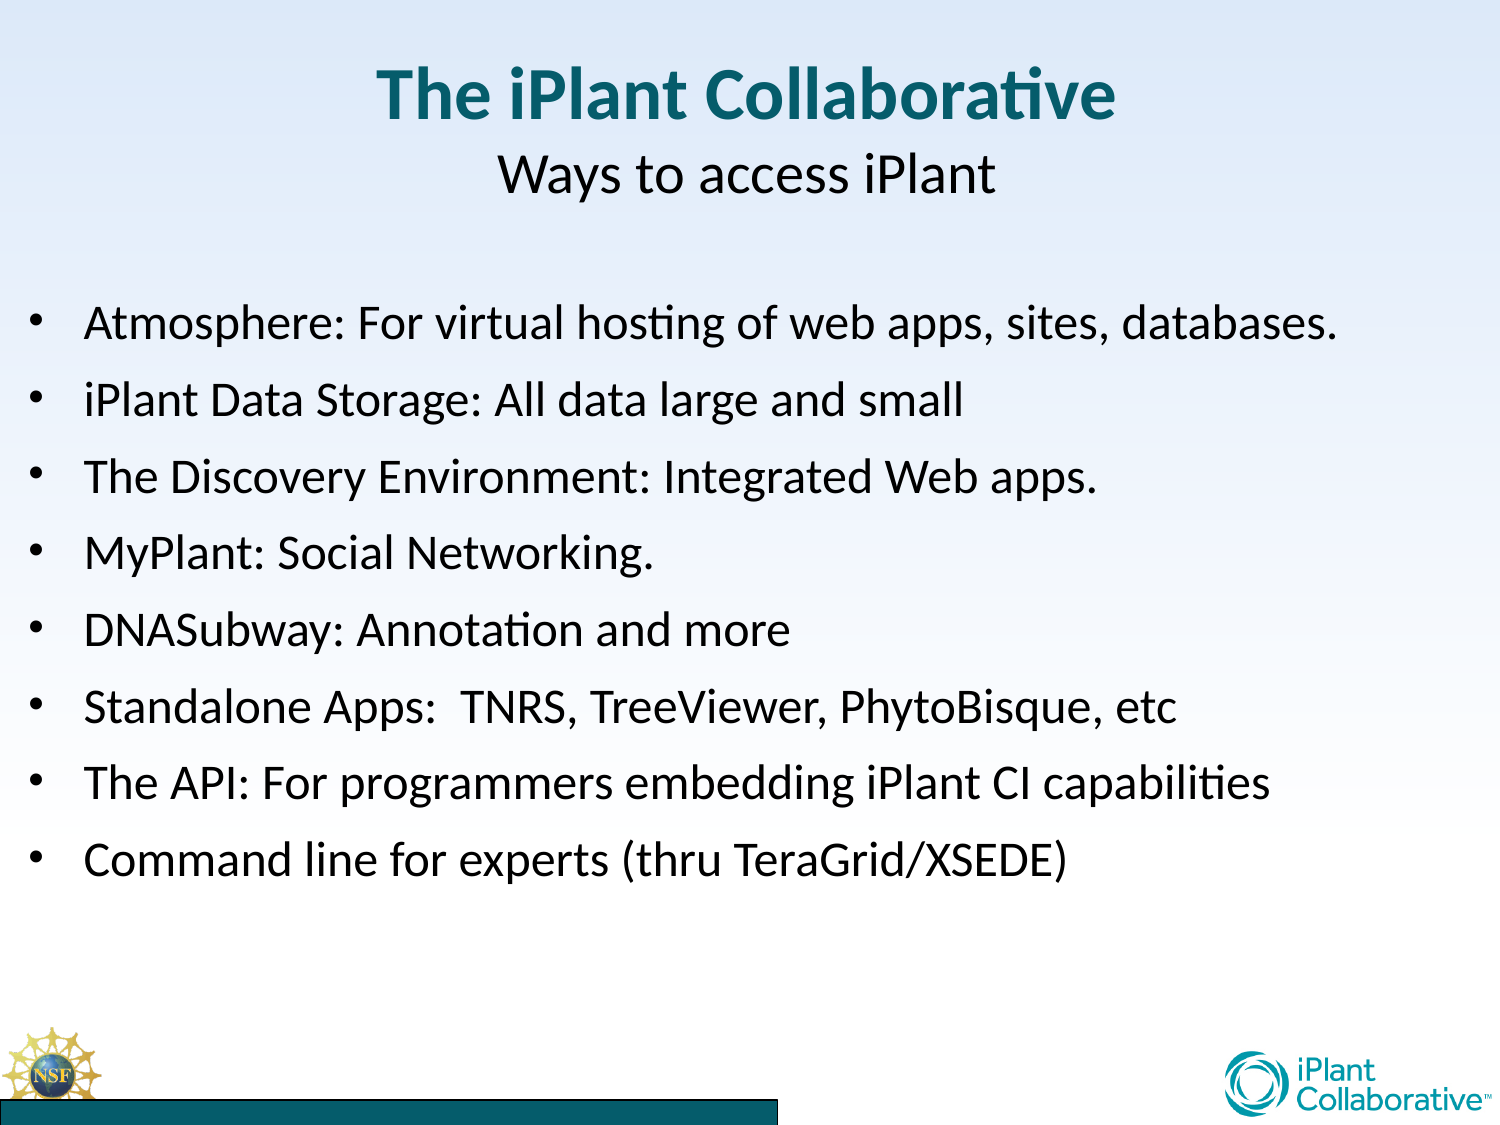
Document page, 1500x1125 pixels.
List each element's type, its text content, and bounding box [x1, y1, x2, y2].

text_box The iPlant Collaborative Ways to access iPlant [362, 37, 1133, 213]
picture [0, 1023, 106, 1100]
picture [1221, 1048, 1494, 1119]
text_box Atmosphere: For virtual hosting of web apps, sites, databases. iPlant Data Storage: All data large and small The Discovery Environment: Integrated Web apps. MyPlant: Social Networking. DNASubway: Annotation and more Standalone Apps: TNRS, TreeViewer, PhytoBisque, etc The API: For programmers embedding iPlant CI capabilities Command line for experts (thru TeraGrid/XSEDE) [12, 282, 1474, 1025]
text_box [0, 1100, 778, 1125]
